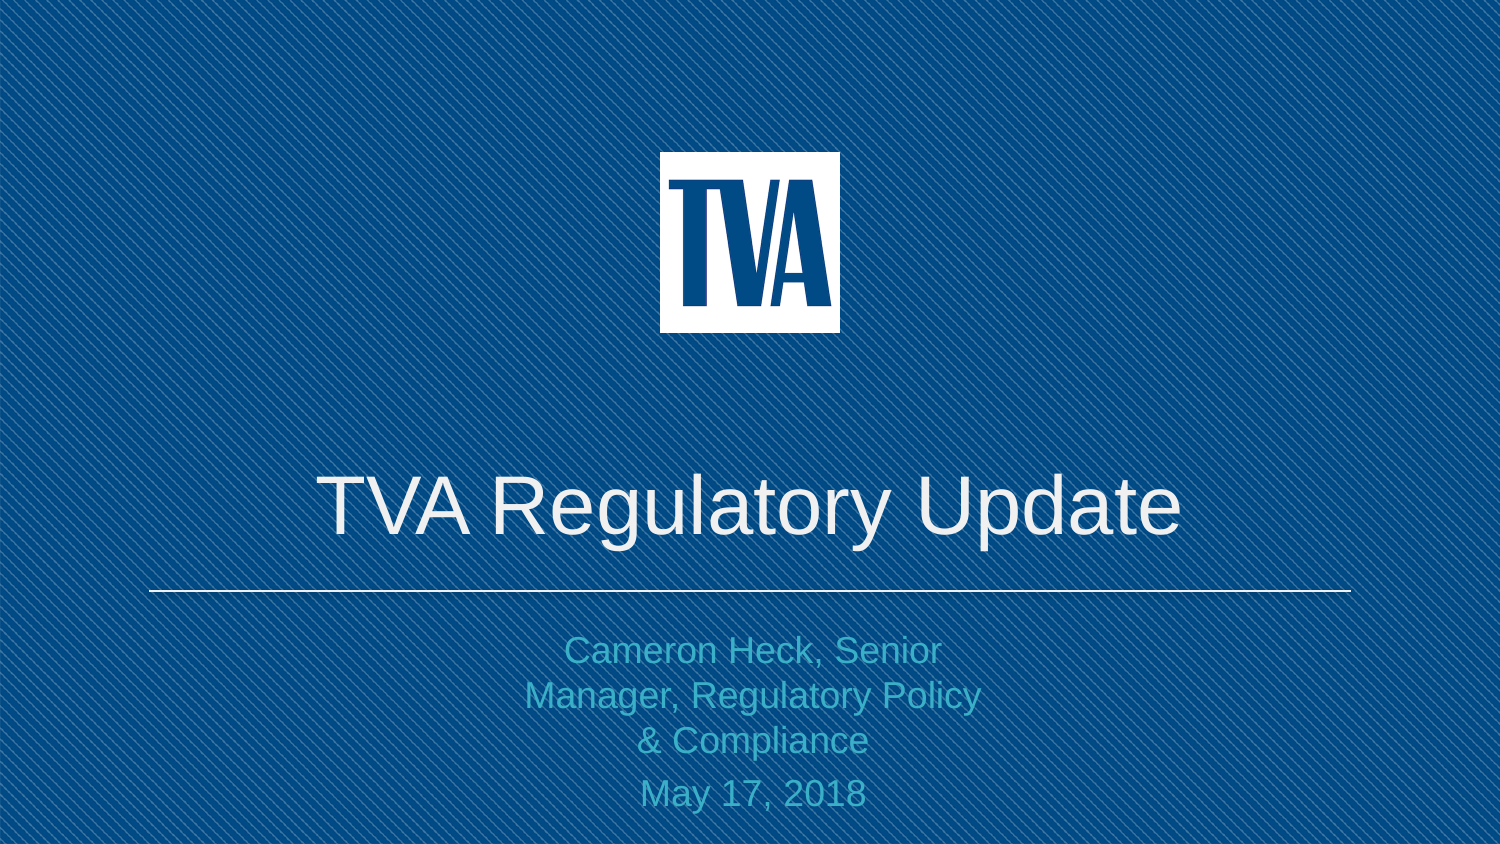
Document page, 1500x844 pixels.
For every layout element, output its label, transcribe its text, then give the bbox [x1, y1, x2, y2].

title TVA Regulatory Update [75, 431, 1425, 572]
list Cameron Heck, Senior Manager, Regulatory Policy & Compliance May 17, 2018 [502, 618, 1005, 749]
picture [0, 0, 1500, 844]
